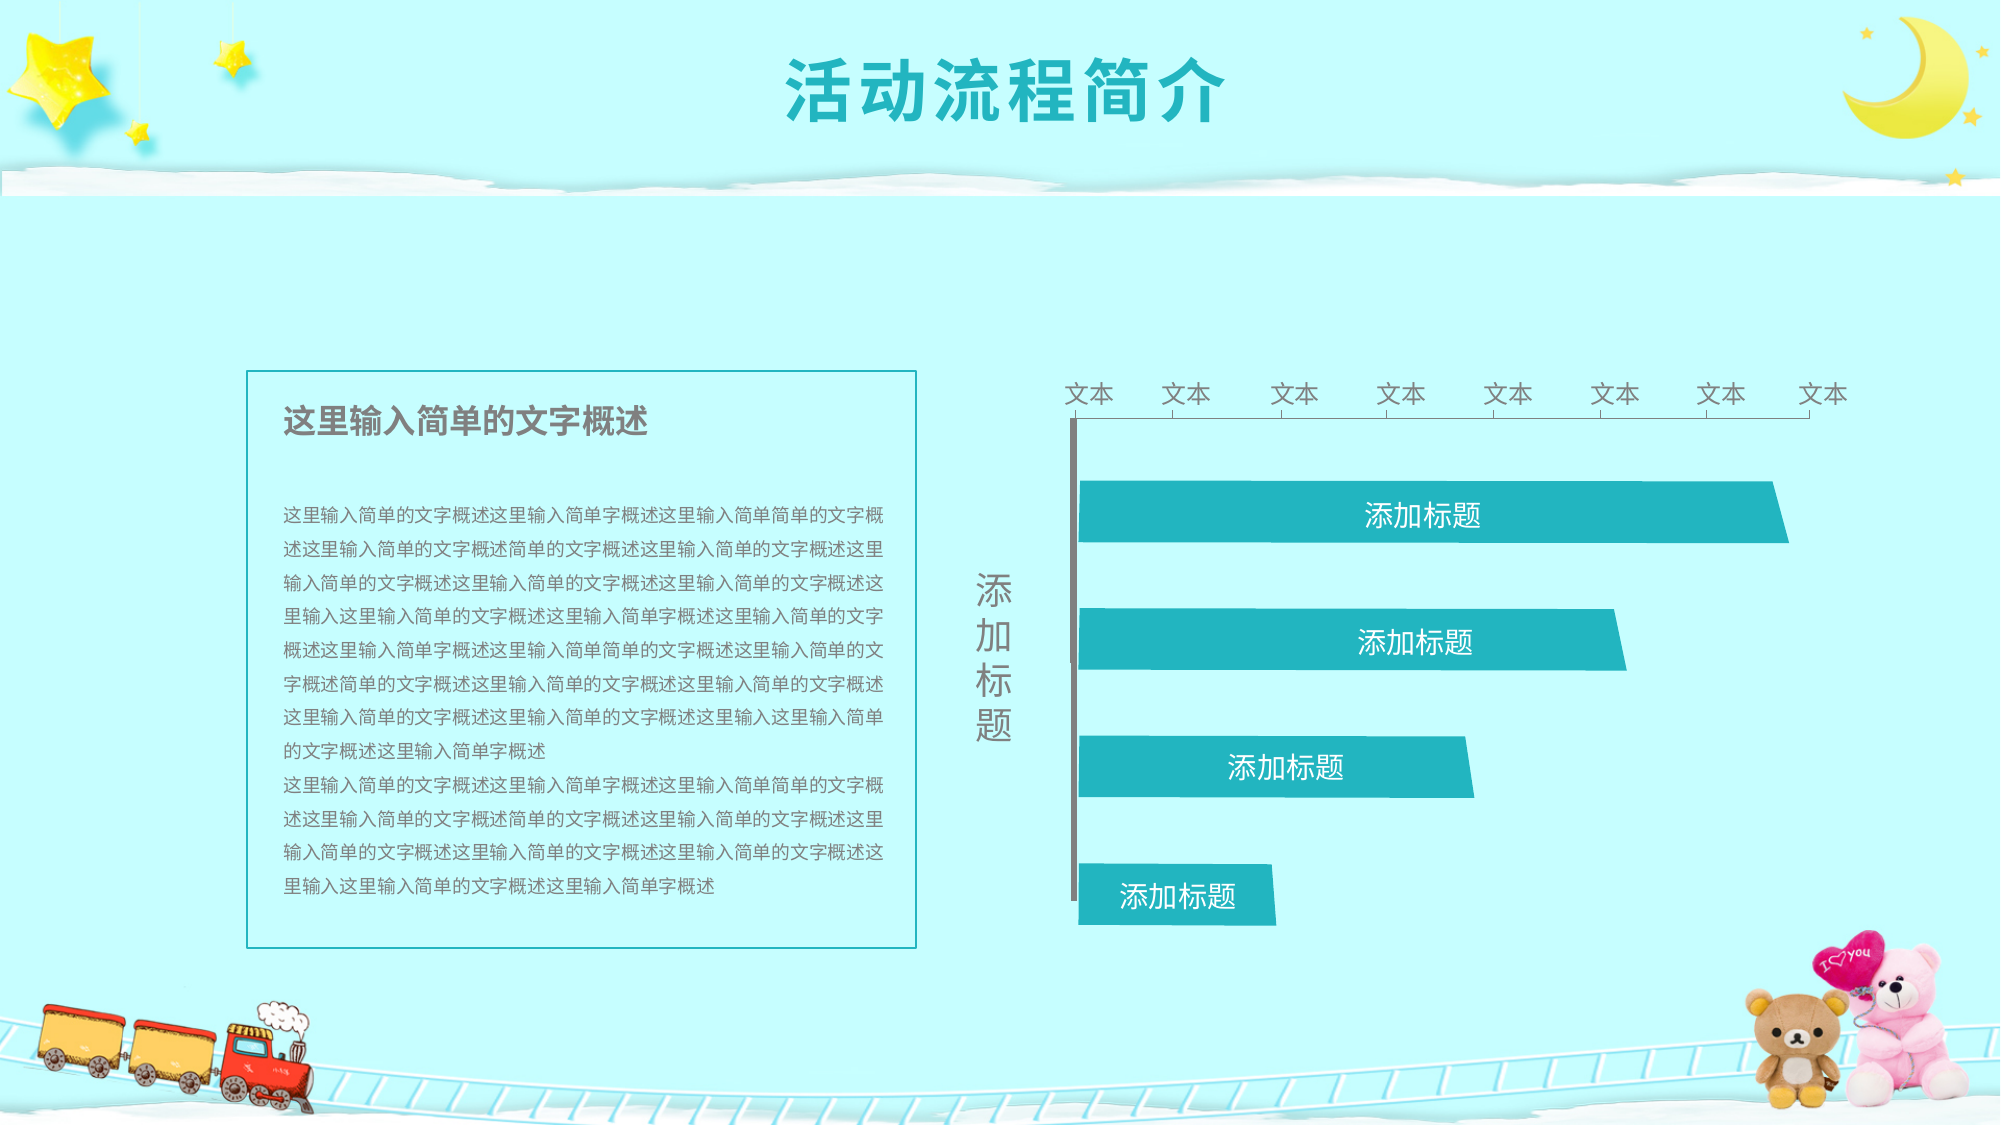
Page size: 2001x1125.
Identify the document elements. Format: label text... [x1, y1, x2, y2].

picture [0, 0, 2001, 1125]
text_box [942, 370, 1874, 926]
text_box [247, 370, 917, 949]
text_box 这里输入简单的文字概述 [268, 393, 894, 448]
text_box 活动流程简介 [759, 47, 1251, 130]
text_box 这里输入简单的文字概述这里输入简单字概述这里输入简单简单的文字概述这里输入简单的文字概述简单的文字概述这里输入简单的文字概述这里输入简单的文字概述这里输入简单的文字概述这里输入简单的文字概述这里输入这里输入简单的文字概述这里输入简单字概述这里输入简单的文字概述这里输入简单字概述这里输入简单简单的文字概述这里输入简单的文字概述简单的文字概述这里输入简单的文字概述这里输入简单的文字概述这里输入简单的文字概述这里输入简单的文字概述这里输入这里输入简单的文字概述这里输入简单字概述 这里输入简单的文字概述这里输入简单字概述这里输入简单简单的文字概述这里输入简单的文字概述简单的文字概述这里输入简单的文字概述这里输入简单的文字概述这里输入简单的文字概述这里输入简单的文字概述这里输入这里输入简单的文字概述这里输入简单字概述 [268, 485, 917, 939]
